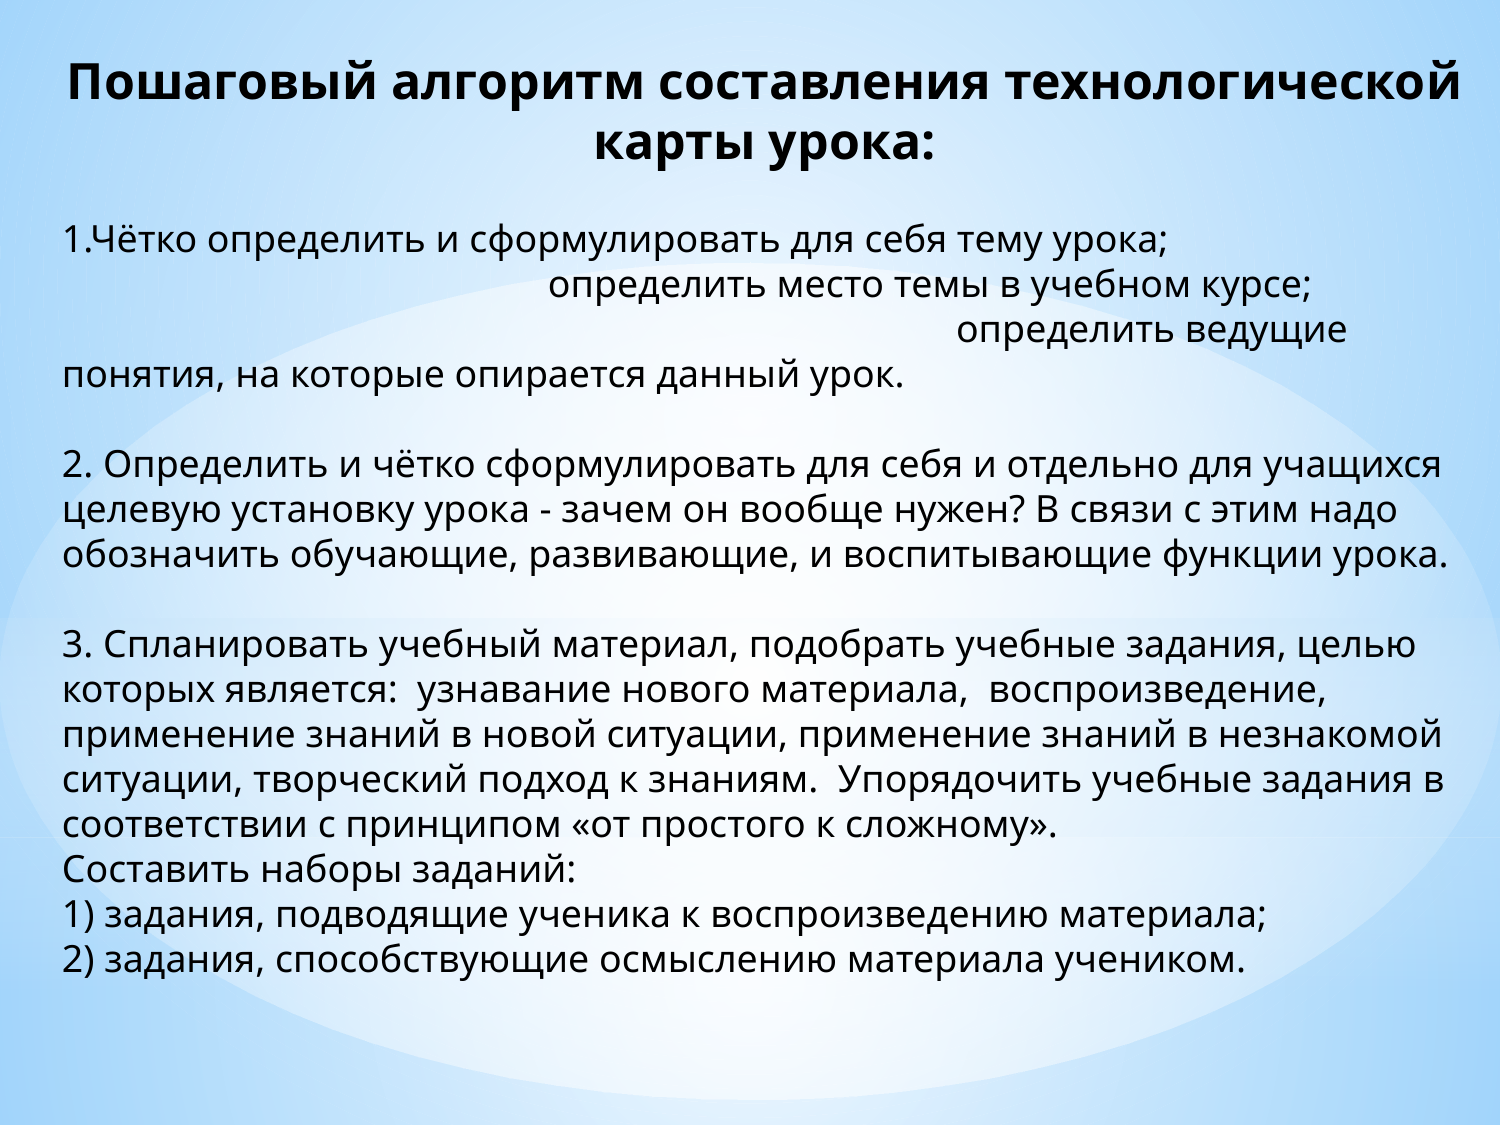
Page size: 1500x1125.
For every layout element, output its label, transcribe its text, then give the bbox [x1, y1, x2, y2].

text_box Пошаговый алгоритм составления технологической карты урока: 1.Чётко определить и сформулировать для себя тему урока; определить место темы в учебном курсе; определить ведущие понятия, на которые опирается данный урок. 2. Определить и чётко сформулировать для себя и отдельно для учащихся целевую установку урока - зачем он вообще нужен? В связи с этим надо обозначить обучающие, развивающие, и воспитывающие функции урока. 3. Спланировать учебный материал, подобрать учебные задания, целью которых является: узнавание нового материала, воспроизведение, применение знаний в новой ситуации, применение знаний в незнакомой ситуации, творческий подход к знаниям. Упорядочить учебные задания в соответствии с принципом «от простого к сложному». Составить наборы заданий: 1) задания, подводящие ученика к воспроизведению материала; 2) задания, способствующие осмыслению материала учеником. [47, 42, 1483, 988]
